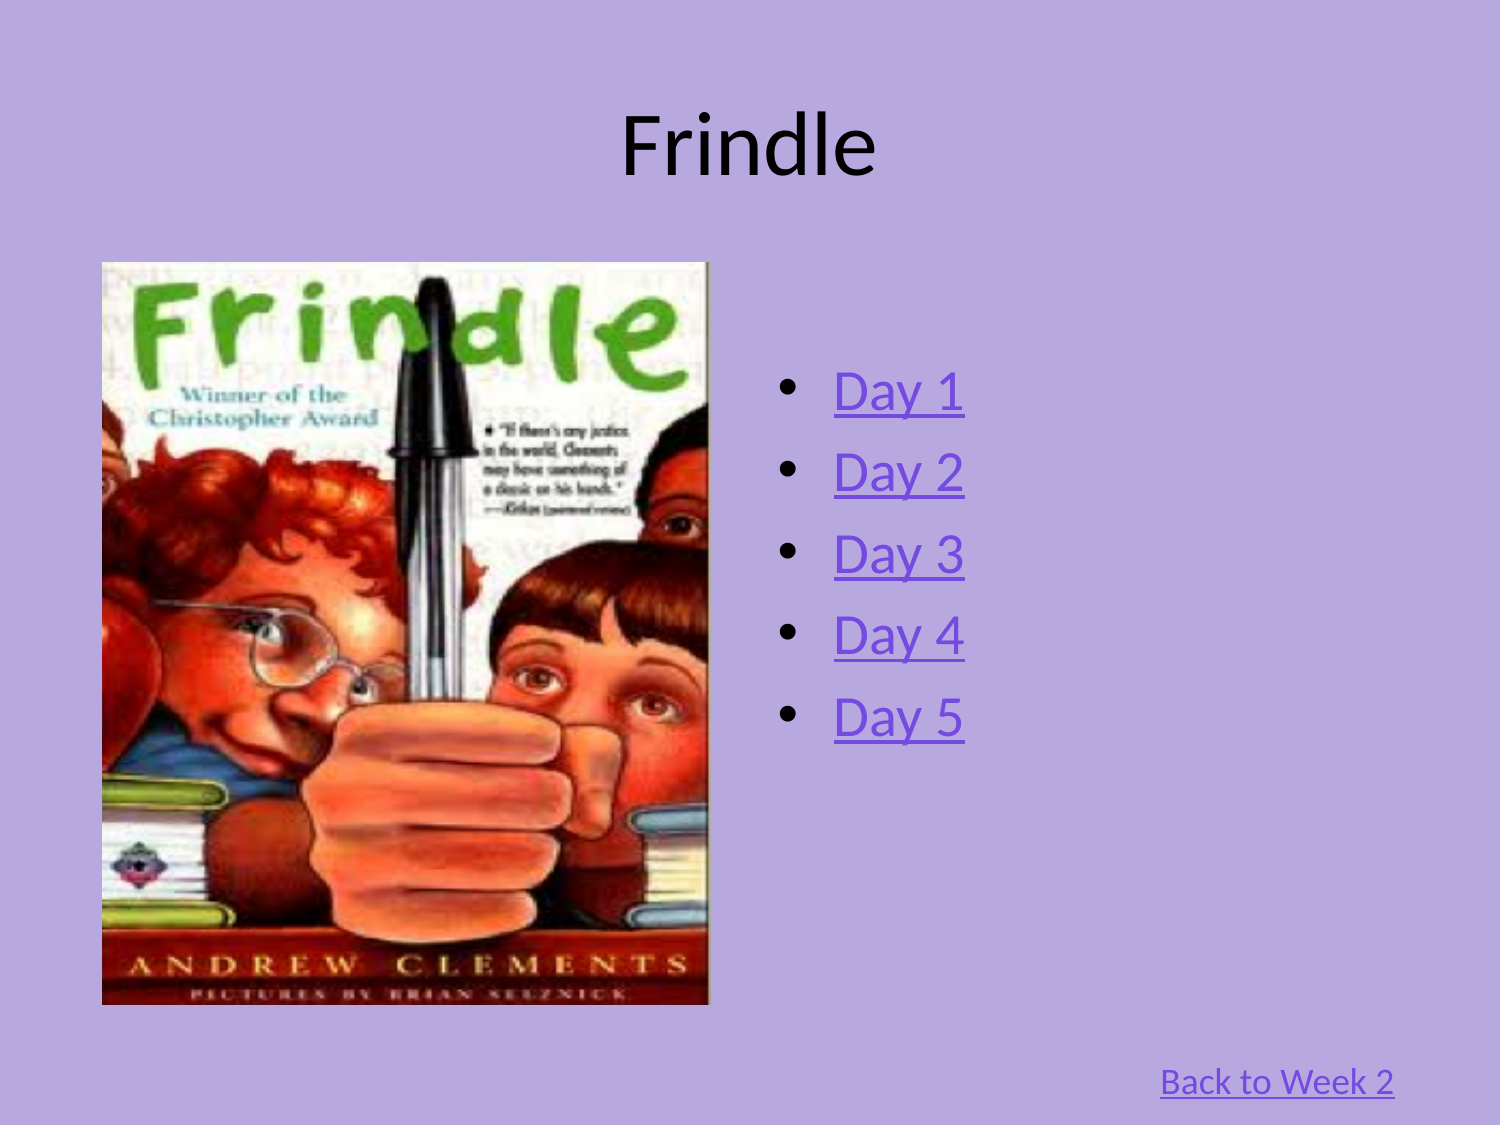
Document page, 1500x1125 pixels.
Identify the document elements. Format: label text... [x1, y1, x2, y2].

title Frindle [75, 45, 1425, 233]
list Day 1 Day 2 Day 3 Day 4 Day 5 [762, 262, 1425, 1005]
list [74, 262, 738, 1006]
text_box Back to Week 2 [1145, 1049, 1410, 1110]
